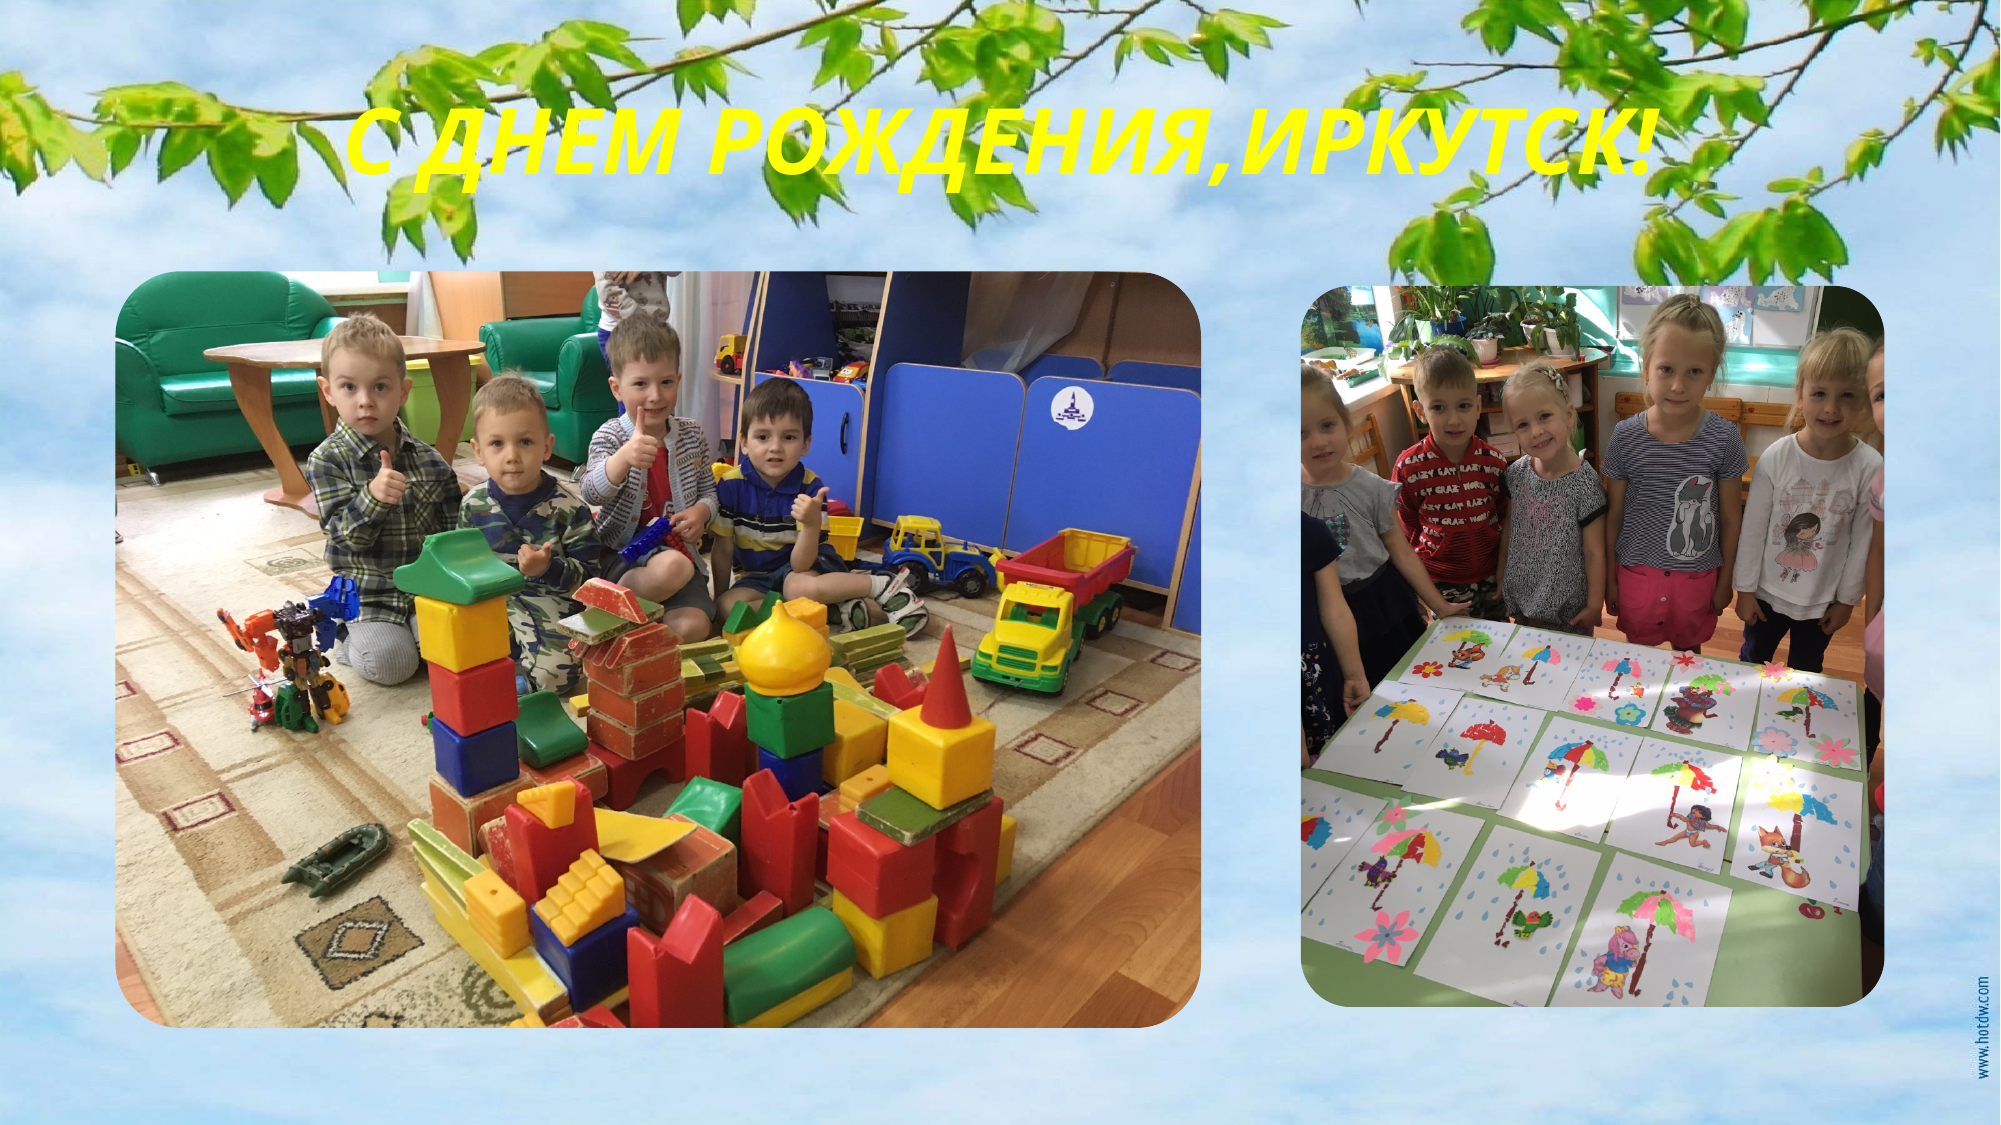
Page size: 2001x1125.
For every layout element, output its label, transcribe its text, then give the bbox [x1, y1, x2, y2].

title С ДНЕМ РОЖДЕНИЯ,ИРКУТСК! [137, 60, 1863, 231]
picture [0, 0, 2001, 1125]
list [115, 271, 1201, 1028]
